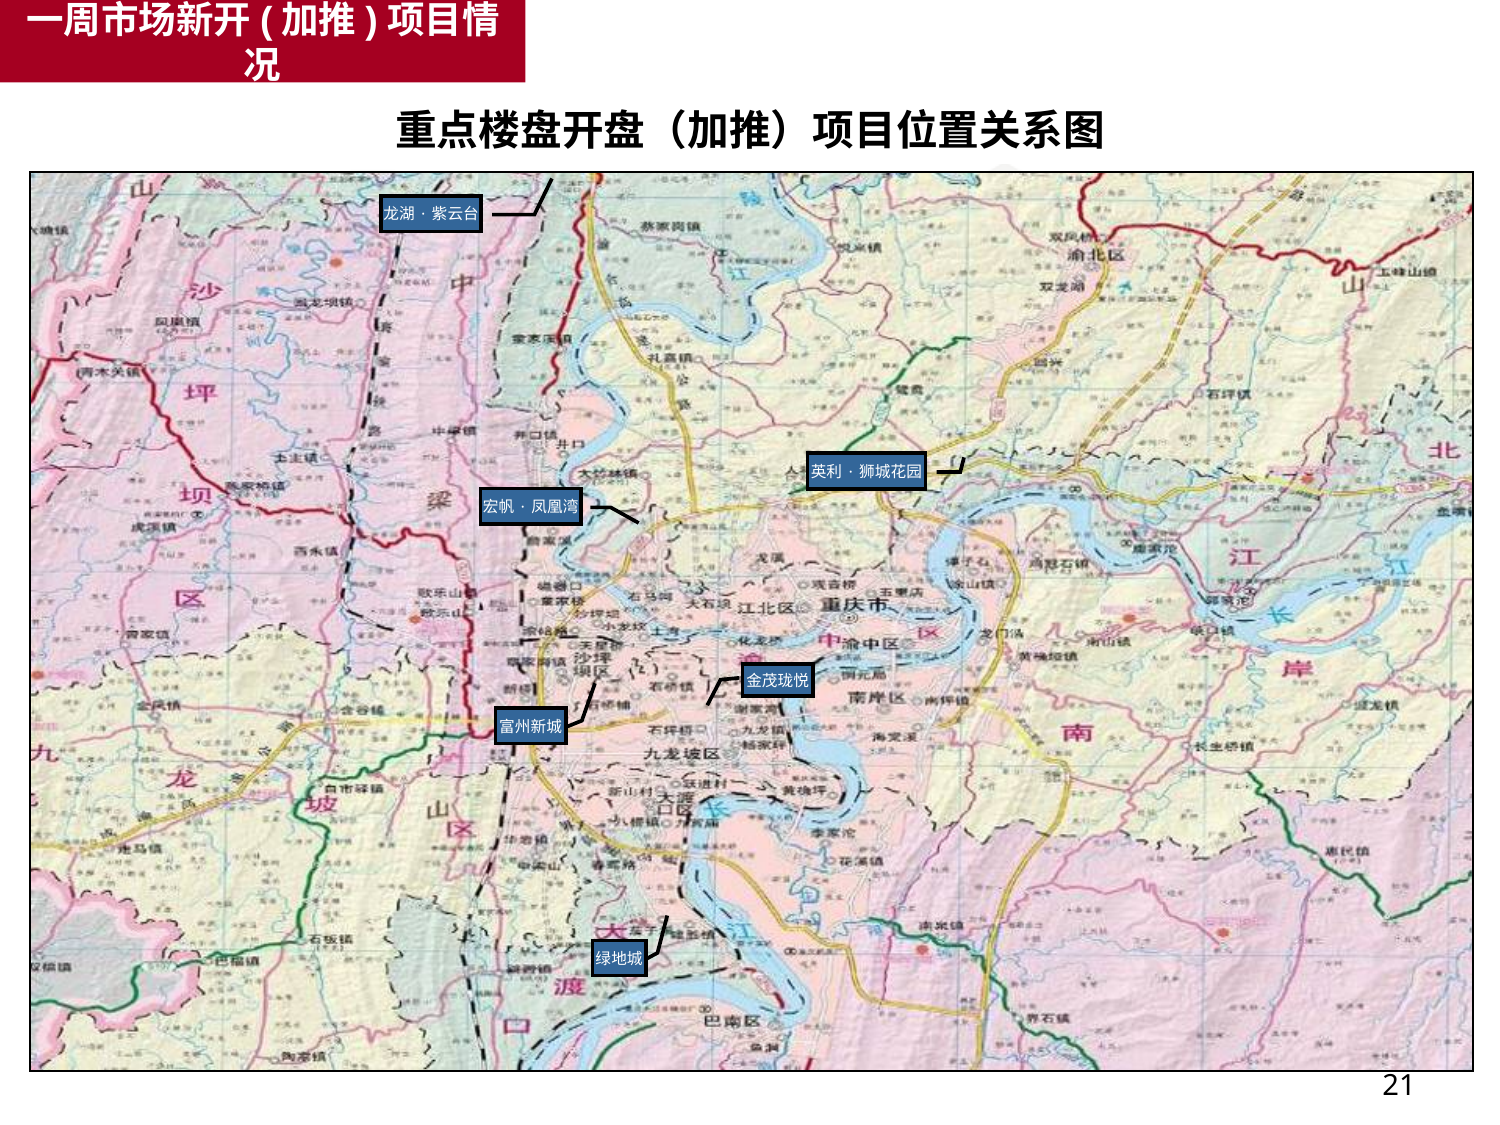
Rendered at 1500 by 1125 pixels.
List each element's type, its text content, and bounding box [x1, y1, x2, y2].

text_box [30, 172, 1473, 1071]
text_box 重点楼盘开盘（加推）项目位置关系图 [301, 93, 1199, 165]
text_box 一周市场新开(加推)项目情况 [0, 0, 526, 83]
text_box 21 [1210, 1079, 1431, 1102]
